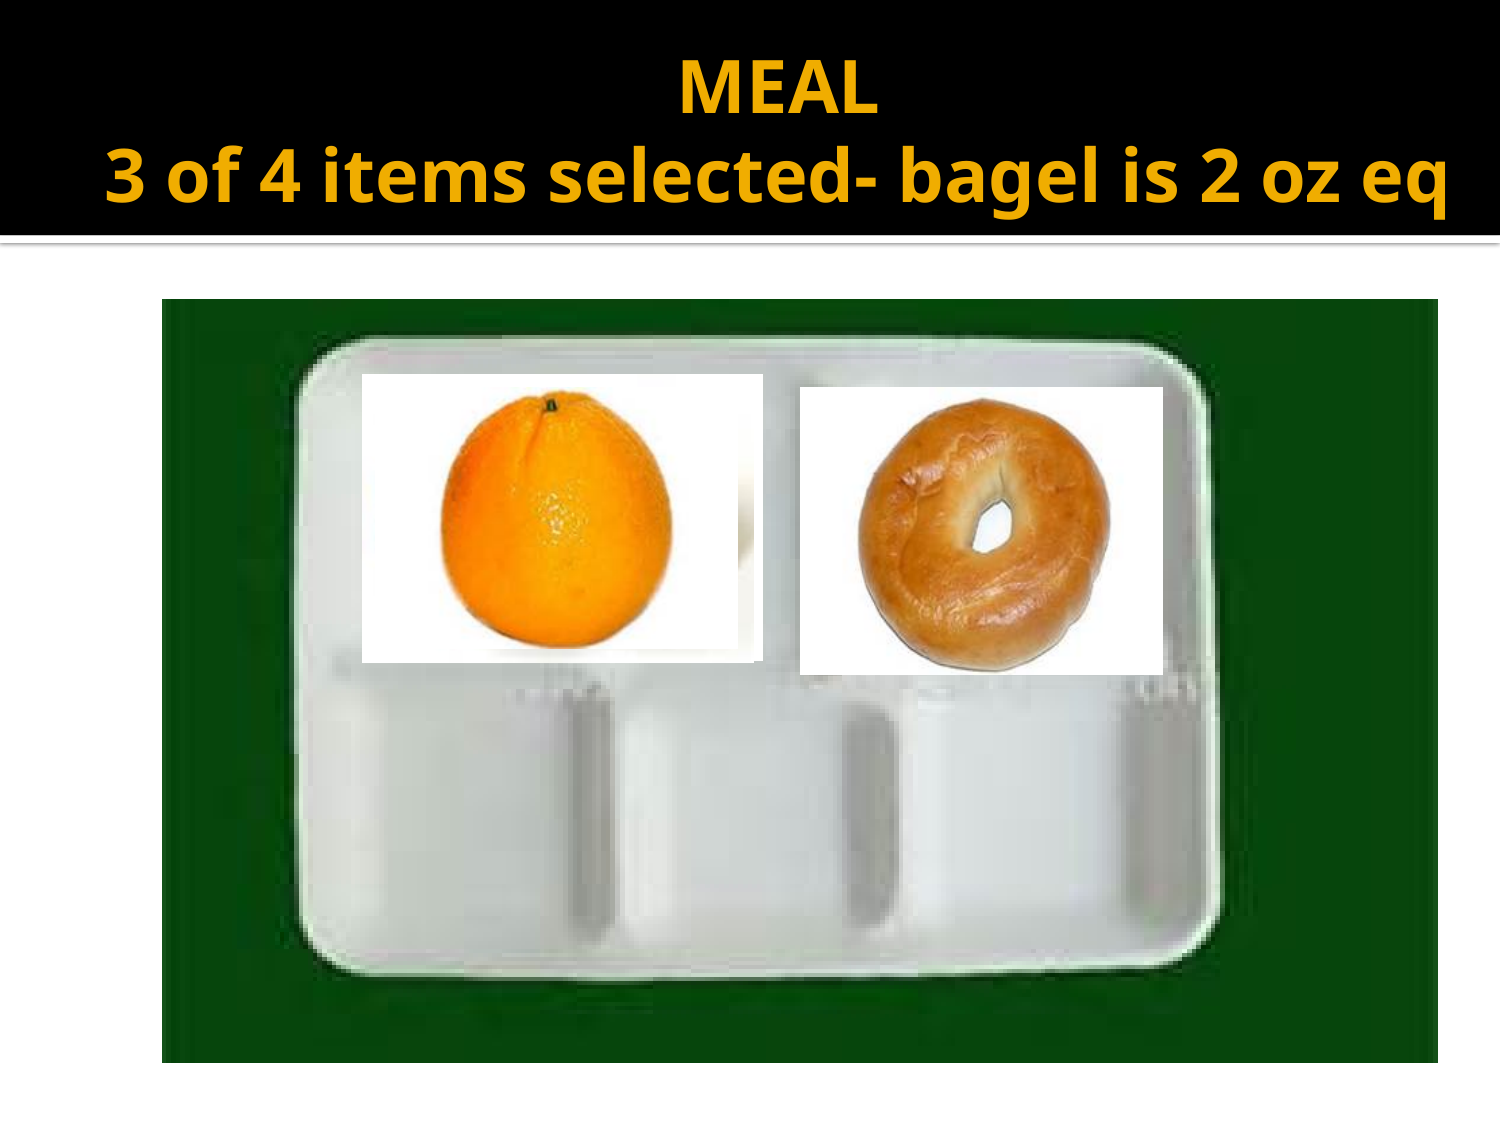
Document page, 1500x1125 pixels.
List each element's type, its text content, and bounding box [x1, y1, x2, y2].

picture [362, 374, 763, 663]
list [162, 299, 1438, 1063]
title MEAL 3 of 4 items selected- bagel is 2 oz eq [75, 25, 1475, 231]
picture [799, 387, 1163, 675]
